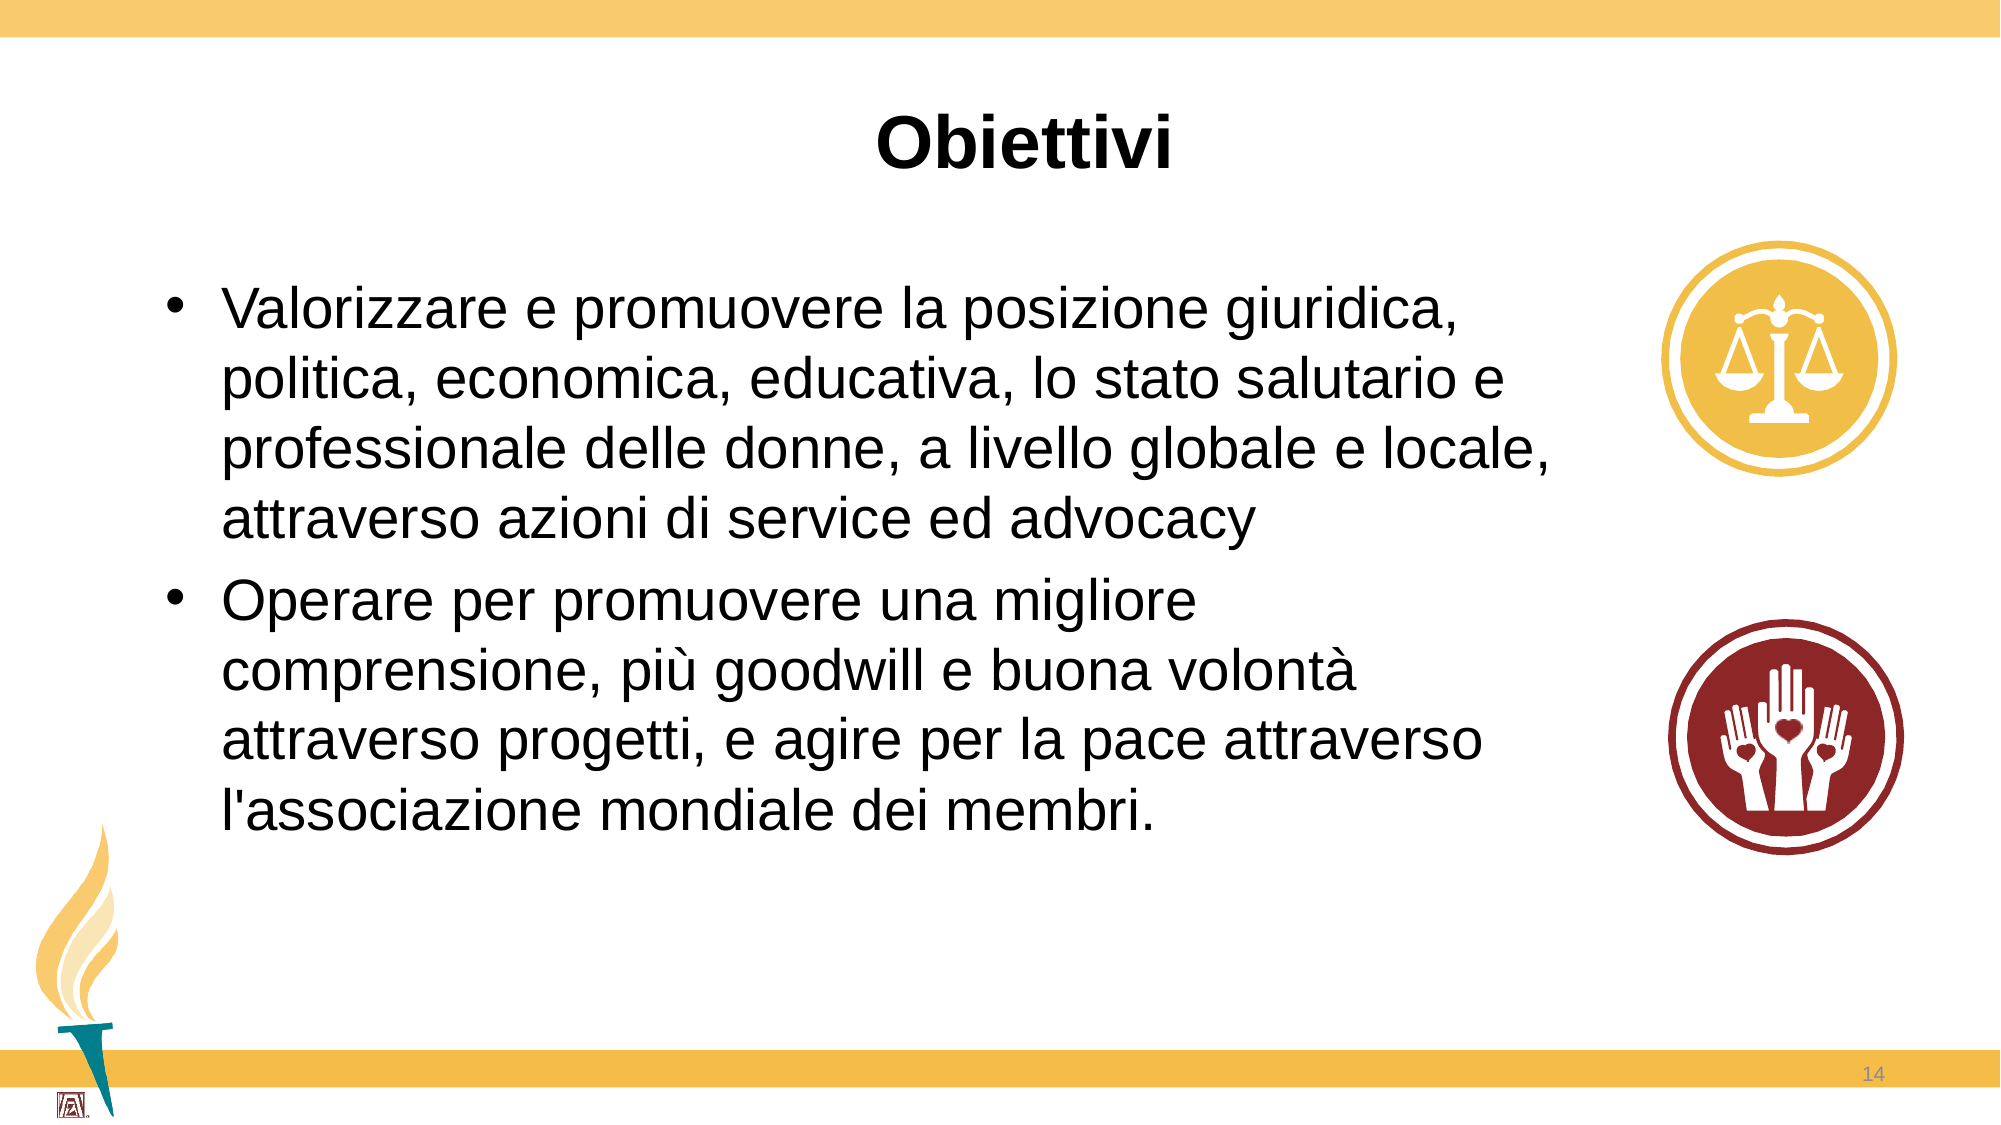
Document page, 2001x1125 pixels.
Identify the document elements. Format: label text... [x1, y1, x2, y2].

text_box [1660, 240, 1898, 478]
title Obiettivi [150, 45, 1900, 233]
list Valorizzare e promuovere la posizione giuridica, politica, economica, educativa, lo stato salutario e professionale delle donne, a livello globale e locale, attraverso azioni di service ed advocacy Operare per promuovere una migliore comprensione, più goodwill e buona volontà attraverso progetti, e agire per la pace attraverso l'associazione mondiale dei membri. [150, 262, 1600, 1005]
slide_number 14 [1433, 1042, 1900, 1103]
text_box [1667, 618, 1905, 856]
picture [18, 816, 130, 1125]
